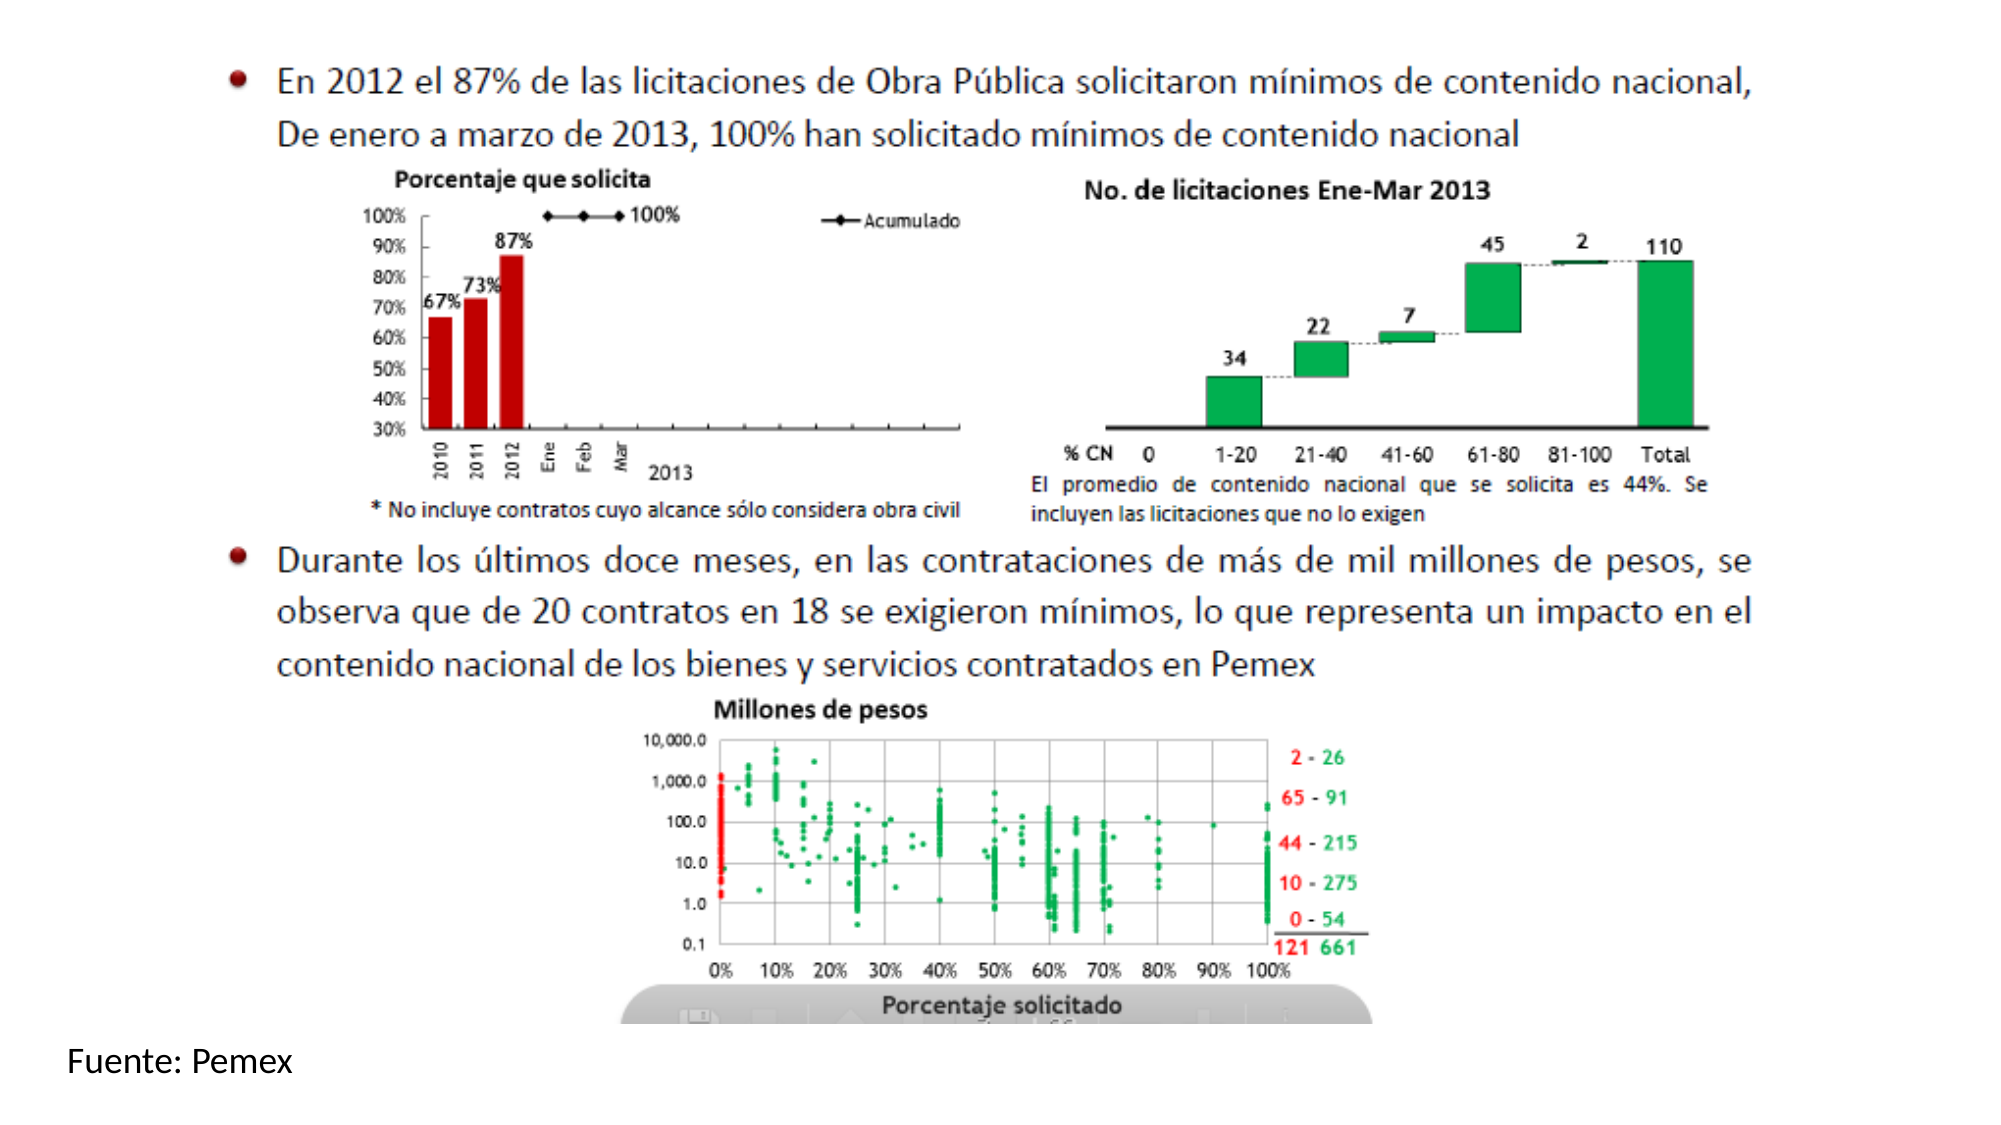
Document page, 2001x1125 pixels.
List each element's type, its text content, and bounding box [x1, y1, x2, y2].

picture [175, 36, 1779, 1025]
text_box Fuente: Pemex [52, 1028, 308, 1088]
